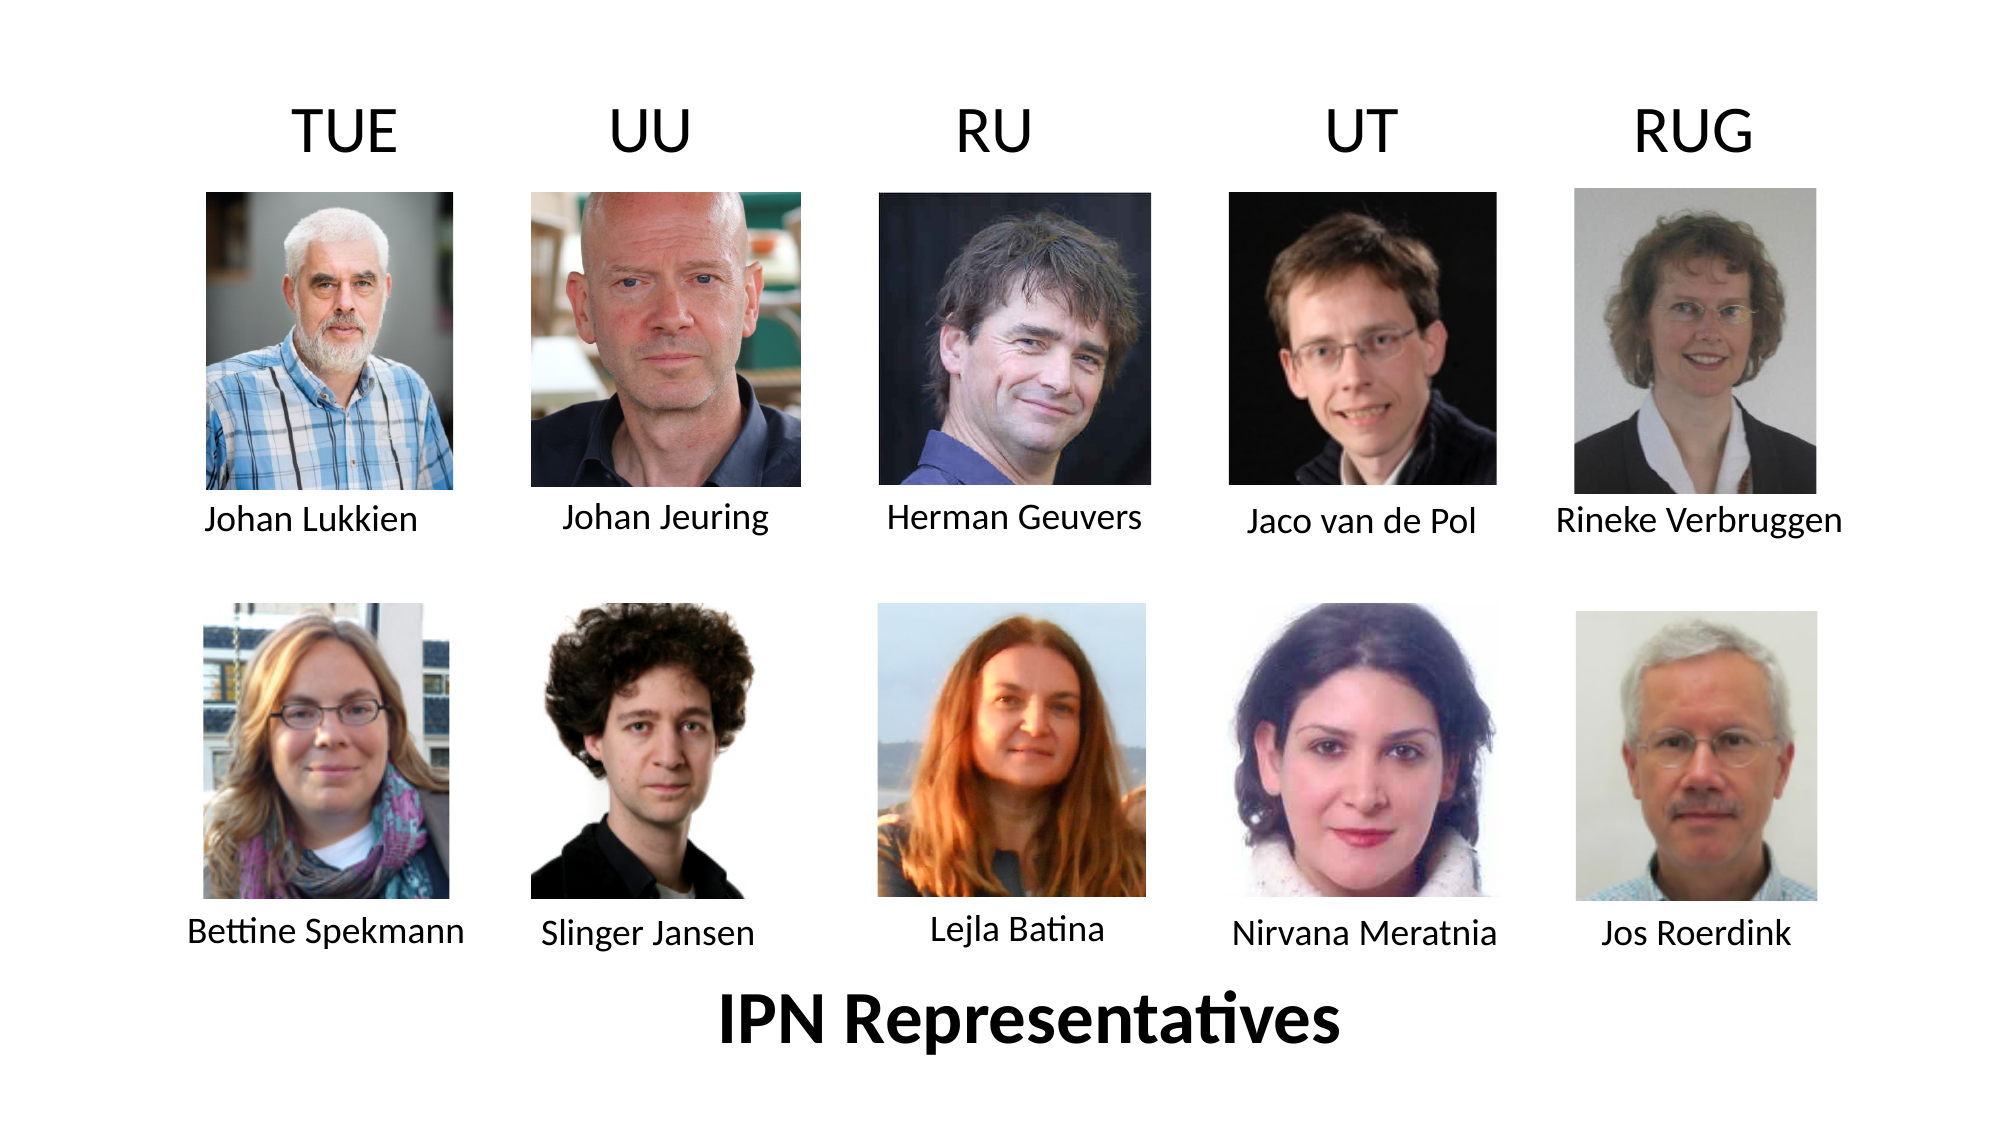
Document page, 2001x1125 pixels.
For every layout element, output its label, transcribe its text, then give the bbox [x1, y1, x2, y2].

text_box Johan Jeuring [547, 487, 785, 545]
picture [878, 192, 1152, 485]
picture [530, 603, 801, 899]
picture [1228, 192, 1497, 485]
text_box Rineke Verbruggen [1541, 487, 1859, 548]
text_box UU [593, 78, 709, 174]
text_box UT [1309, 78, 1415, 174]
picture [877, 603, 1148, 897]
text_box TUE [276, 78, 415, 174]
picture [530, 192, 801, 487]
text_box Johan Lukkien [189, 486, 434, 547]
text_box IPN Representatives [702, 961, 1357, 1067]
text_box Bettine Spekmann [172, 898, 481, 958]
picture [1224, 603, 1500, 897]
text_box Lejla Batina [915, 897, 1121, 956]
text_box RU [940, 78, 1050, 174]
text_box Herman Geuvers [871, 484, 1158, 545]
text_box RUG [1618, 78, 1770, 174]
picture [203, 603, 450, 899]
text_box Jaco van de Pol [1231, 489, 1492, 549]
text_box Nirvana Meratnia [1216, 900, 1513, 960]
picture [1574, 187, 1817, 494]
picture [1575, 603, 1818, 901]
text_box Jos Roerdink [1586, 901, 1807, 960]
picture [203, 192, 454, 490]
text_box Slinger Jansen [526, 900, 771, 960]
